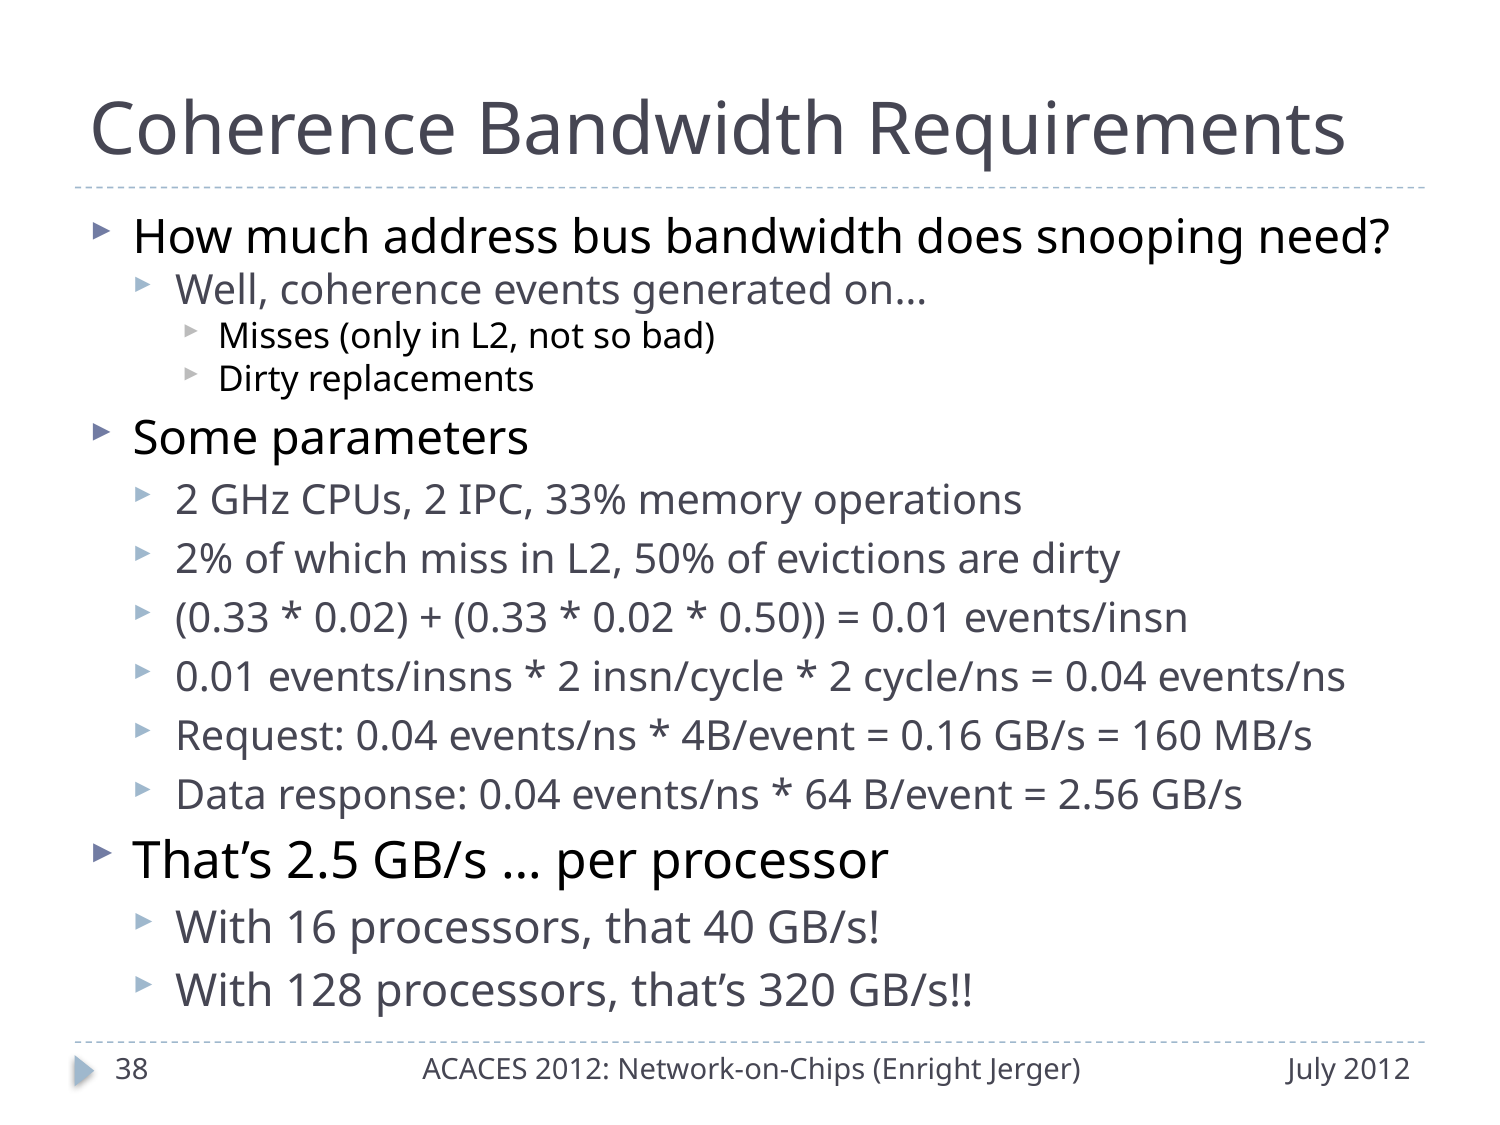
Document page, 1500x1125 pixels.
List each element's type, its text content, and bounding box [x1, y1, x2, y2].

footer ACACES 2012: Network-on-Chips (Enright Jerger) [311, 1042, 1192, 1103]
slide_number 37 [100, 1042, 256, 1103]
list How much address bus bandwidth does snooping need? Well, coherence events generated on… Misses (only in L2, not so bad) Dirty replacements Some parameters 2 GHz CPUs, 2 IPC, 33% memory operations 2% of which miss in L2, 50% of evictions are dirty (0.33 * 0.02) + (0.33 * 0.02 * 0.50)) = 0.01 events/insn 0.01 events/insns * 2 insn/cycle * 2 cycle/ns = 0.04 events/ns Request: 0.04 events/ns * 4B/event = 0.16 GB/s = 160 MB/s Data response: 0.04 events/ns * 64 B/event = 2.56 GB/s That’s 2.5 GB/s … per processor With 16 processors, that 40 GB/s! With 128 processors, that’s 320 GB/s!! [75, 198, 1425, 1073]
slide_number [1230, 1042, 1426, 1103]
title Coherence Bandwidth Requirements [75, 25, 1425, 177]
